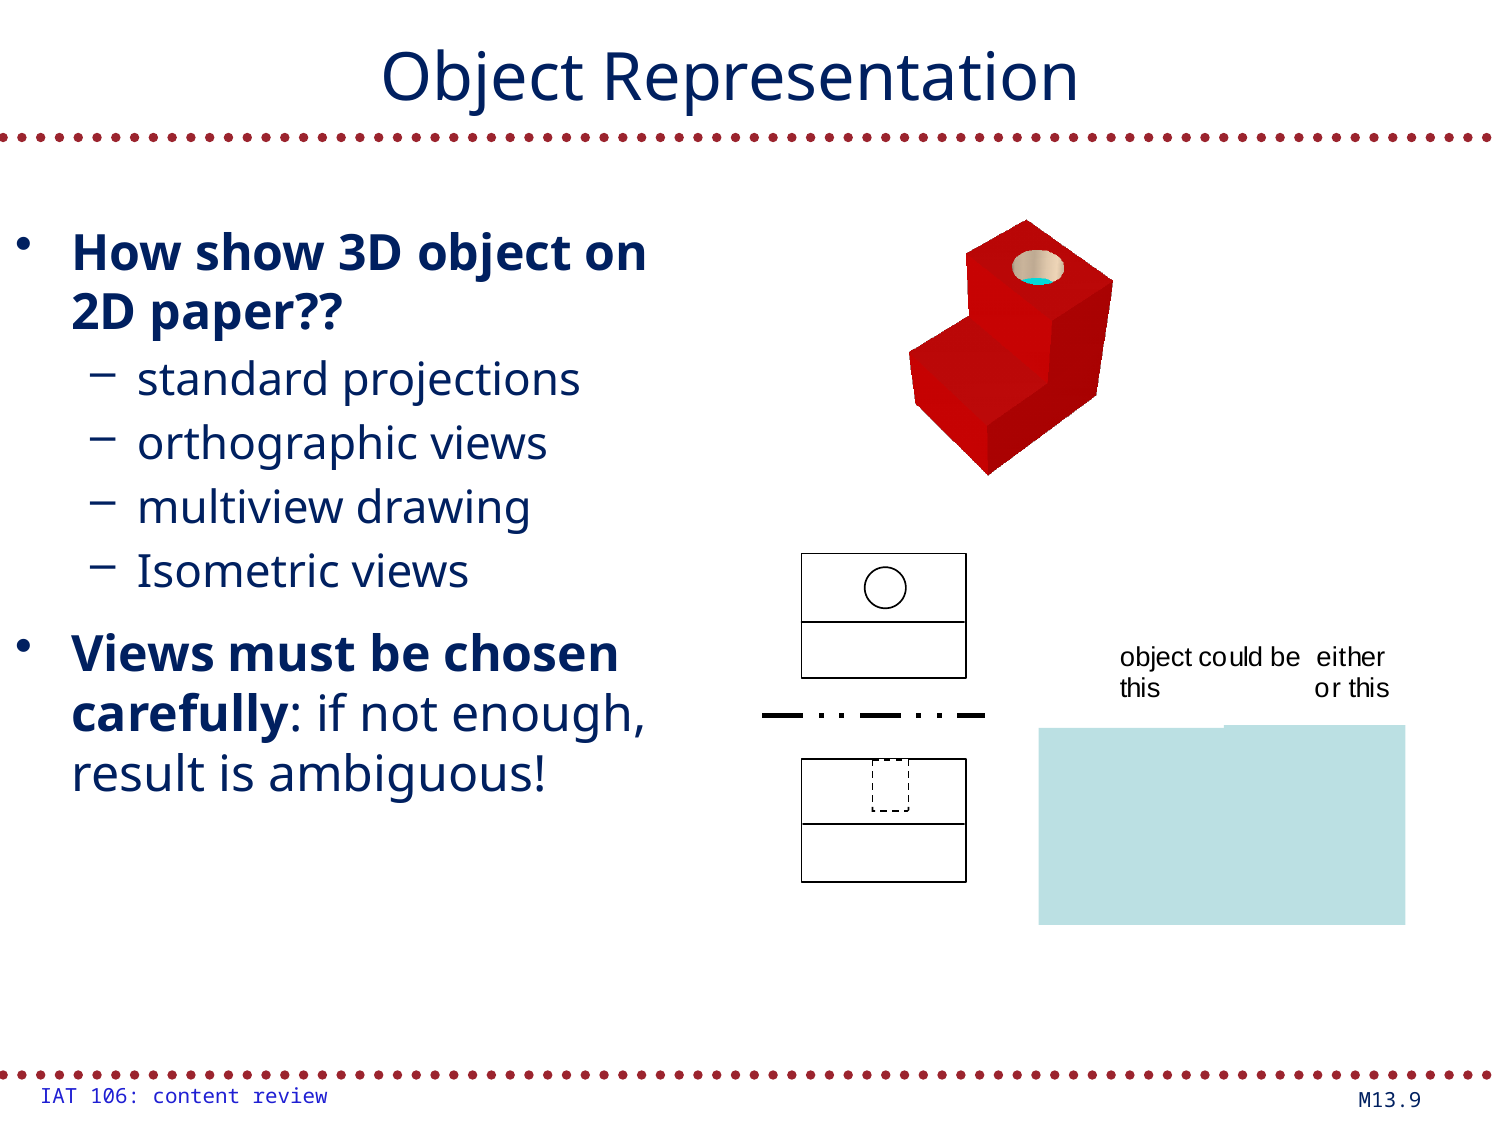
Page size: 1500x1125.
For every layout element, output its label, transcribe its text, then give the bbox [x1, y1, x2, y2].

title Object Representation [24, 23, 1438, 125]
picture [799, 199, 1213, 510]
list How show 3D object on 2D paper?? standard projections orthographic views multiview drawing Isometric views Views must be chosen carefully: if not enough, result is ambiguous! [0, 212, 714, 271]
list How show 3D object on 2D paper?? standard projections orthographic views multiview drawing Isometric views Views must be chosen carefully: if not enough, result is ambiguous! [0, 272, 714, 1050]
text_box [677, 512, 1500, 1006]
